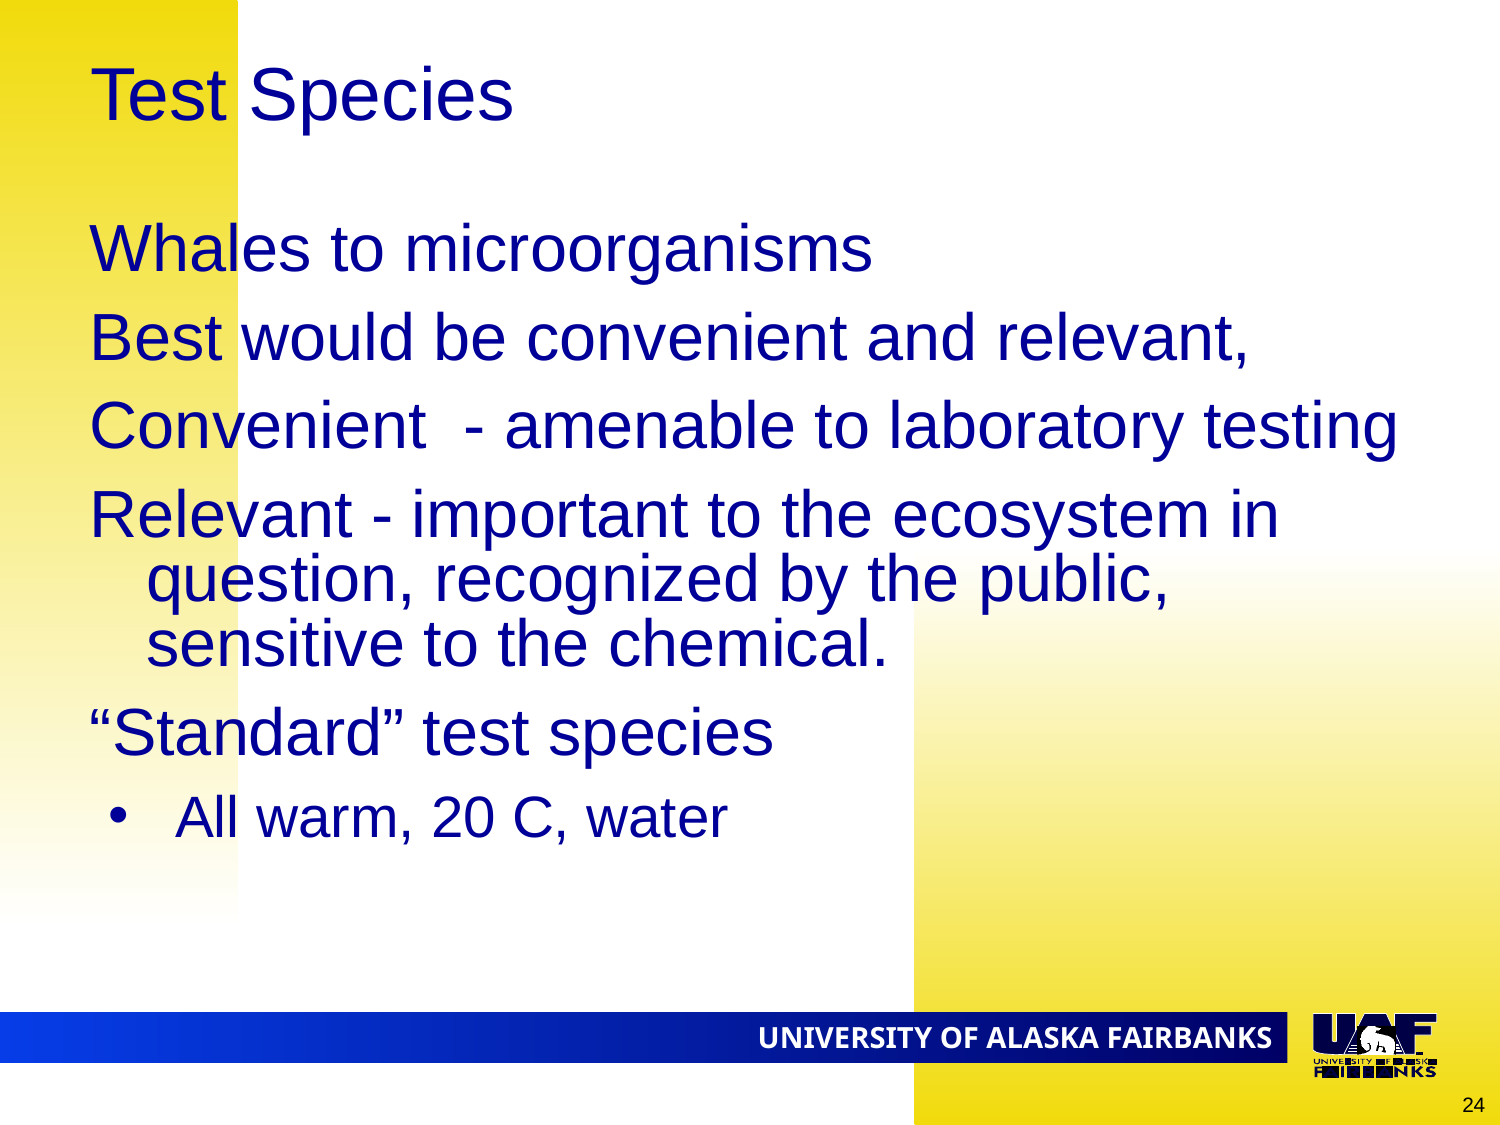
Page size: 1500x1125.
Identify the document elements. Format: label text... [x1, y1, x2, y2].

title Test Species [75, 24, 1438, 175]
list Whales to microorganisms Best would be convenient and relevant, Convenient - amenable to laboratory testing Relevant - important to the ecosystem in question, recognized by the public, sensitive to the chemical. “Standard” test species All warm, 20 C, water [75, 212, 1438, 963]
